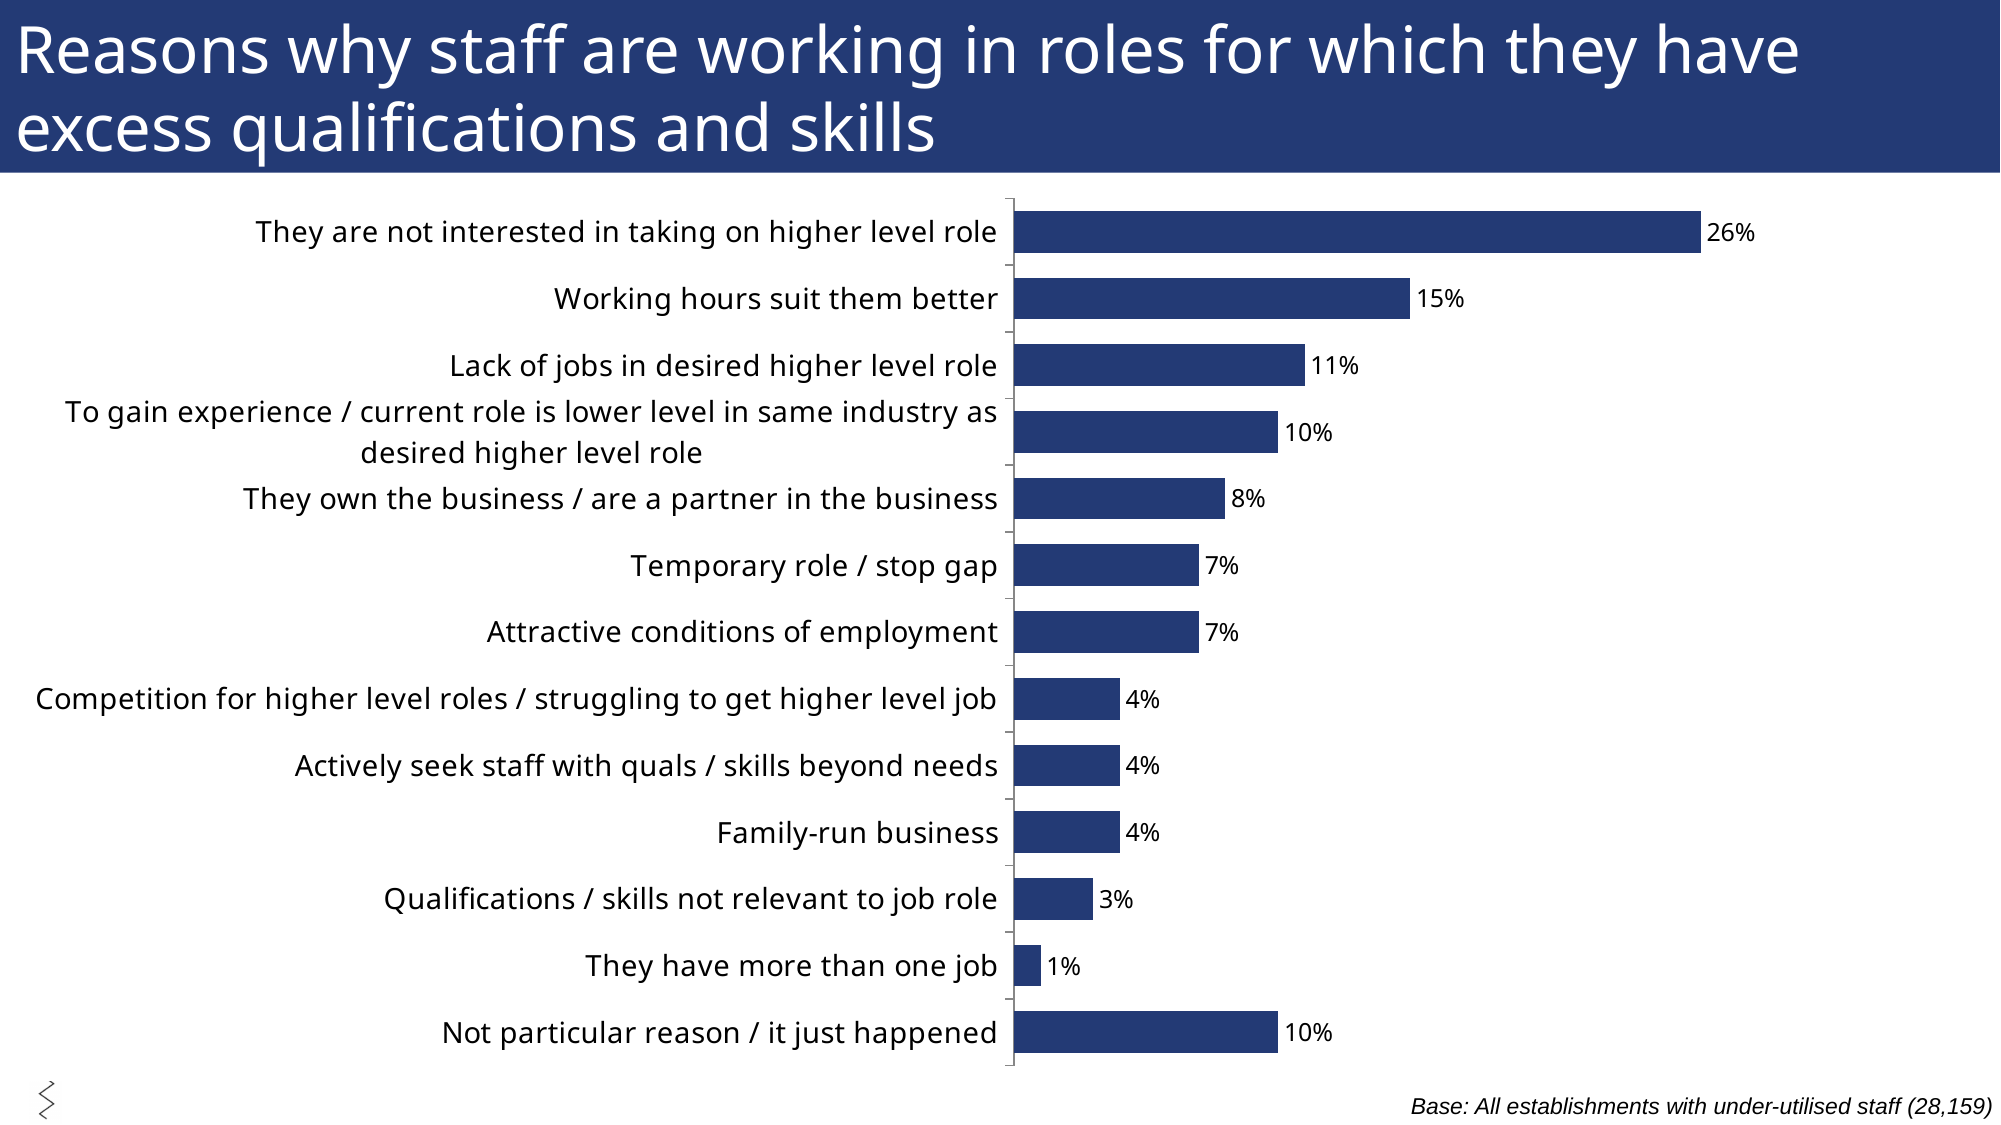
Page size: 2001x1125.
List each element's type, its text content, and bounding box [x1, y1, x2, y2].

text_box Base: All establishments with under-utilised staff (28,159) [858, 1084, 2000, 1125]
chart [0, 179, 1818, 1085]
title Reasons why staff are working in roles for which they have excess qualifications and skills [0, 0, 2000, 173]
picture [23, 1085, 68, 1123]
